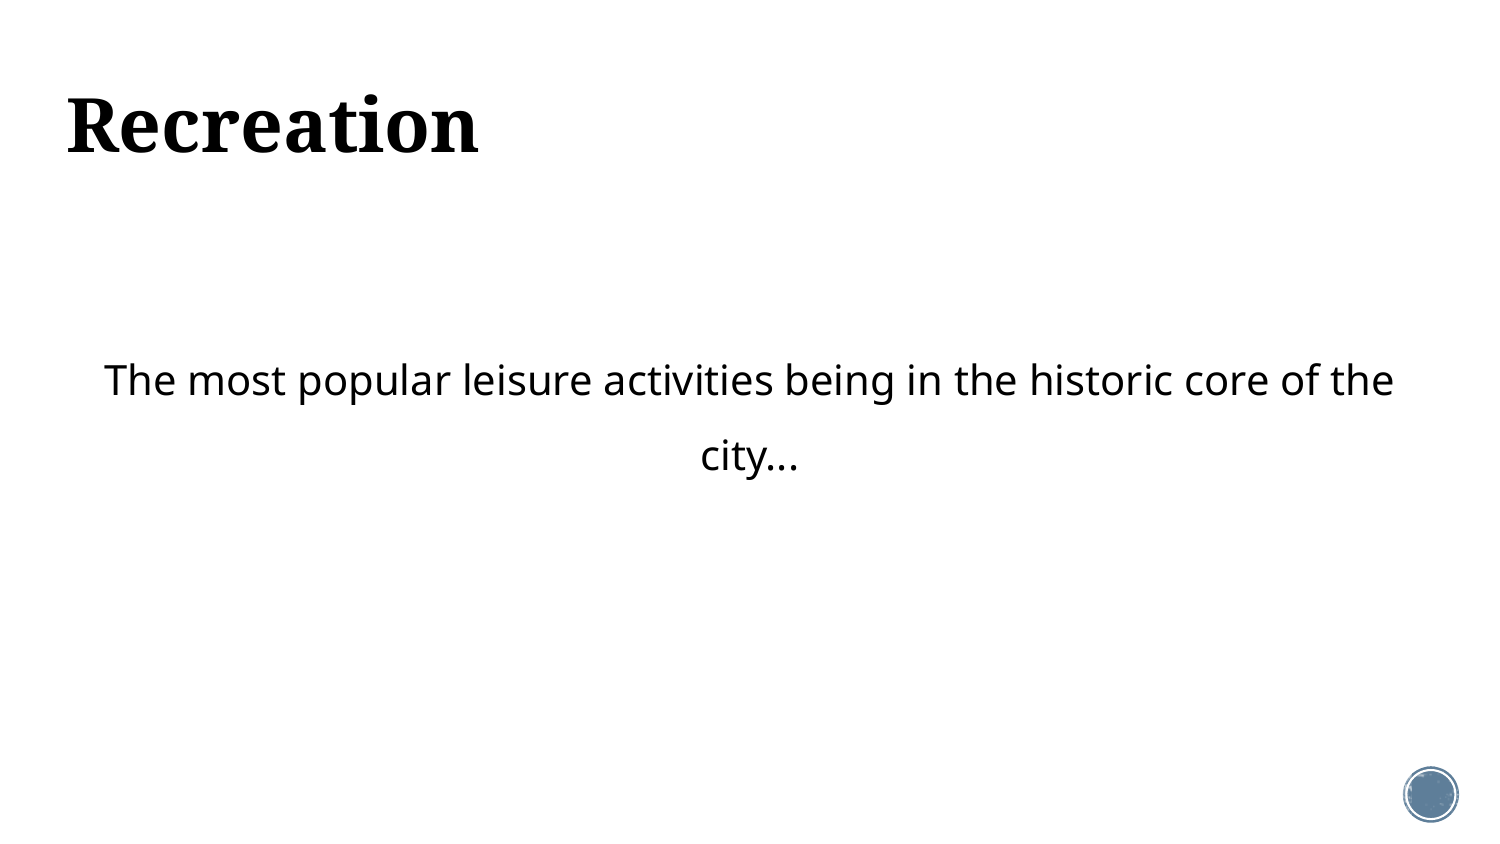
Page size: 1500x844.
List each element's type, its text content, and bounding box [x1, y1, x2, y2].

list The most popular leisure activities being in the historic core of the city... [51, 189, 1449, 750]
picture [1402, 766, 1460, 823]
title Recreation [51, 72, 1449, 167]
